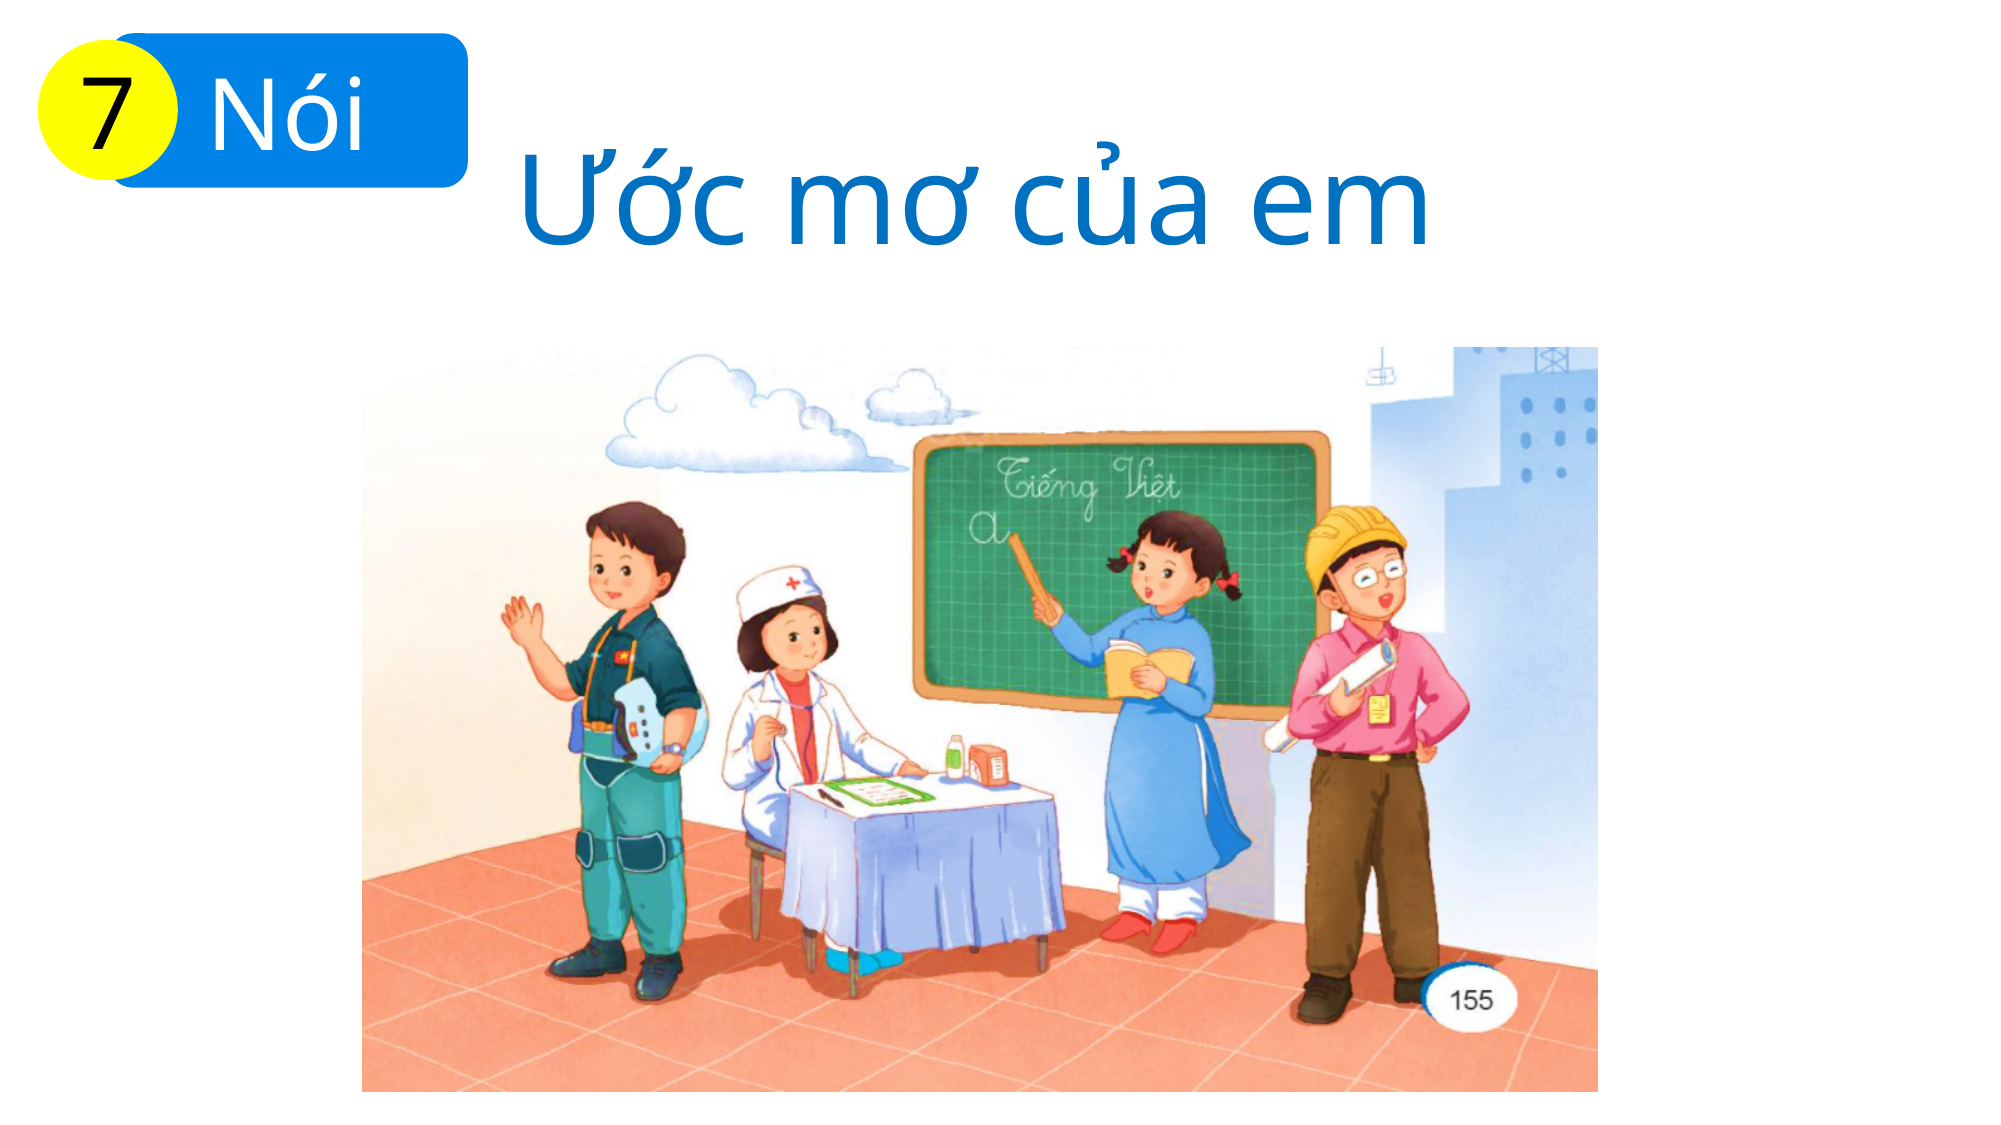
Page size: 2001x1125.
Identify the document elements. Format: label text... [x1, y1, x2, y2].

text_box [37, 33, 468, 188]
text_box Ước mơ của em [287, 149, 1663, 258]
picture [362, 346, 1598, 1092]
